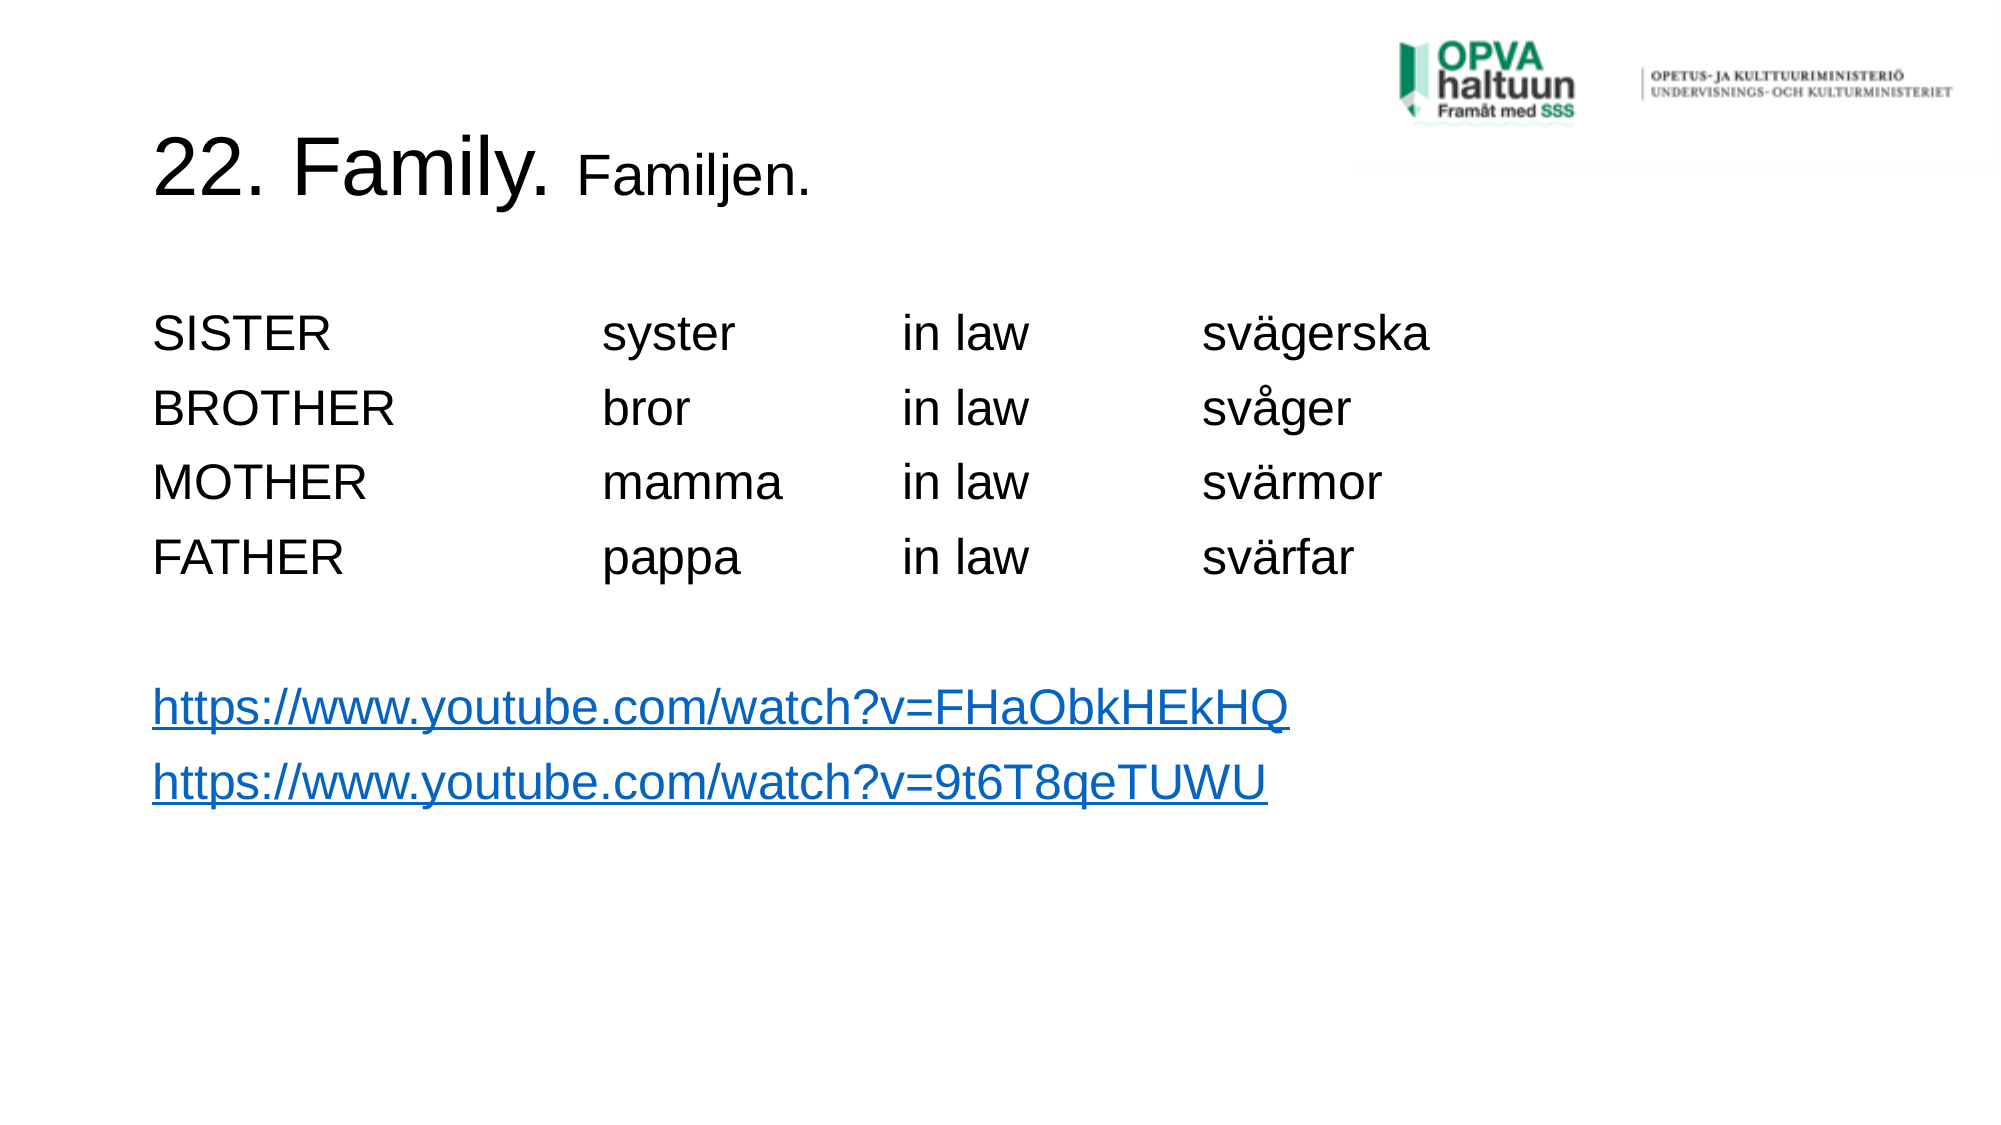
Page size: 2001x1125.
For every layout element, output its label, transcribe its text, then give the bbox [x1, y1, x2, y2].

list SISTER syster in law svägerska BROTHER bror in law svåger MOTHER mamma in law svärmor FATHER pappa in law svärfar https://www.youtube.com/watch?v=FHaObkHEkHQ https://www.youtube.com/watch?v=9t6T8qeTUWU [137, 299, 1863, 1014]
title 22. Family. Familjen. [137, 59, 1863, 278]
picture [1352, 0, 2000, 170]
